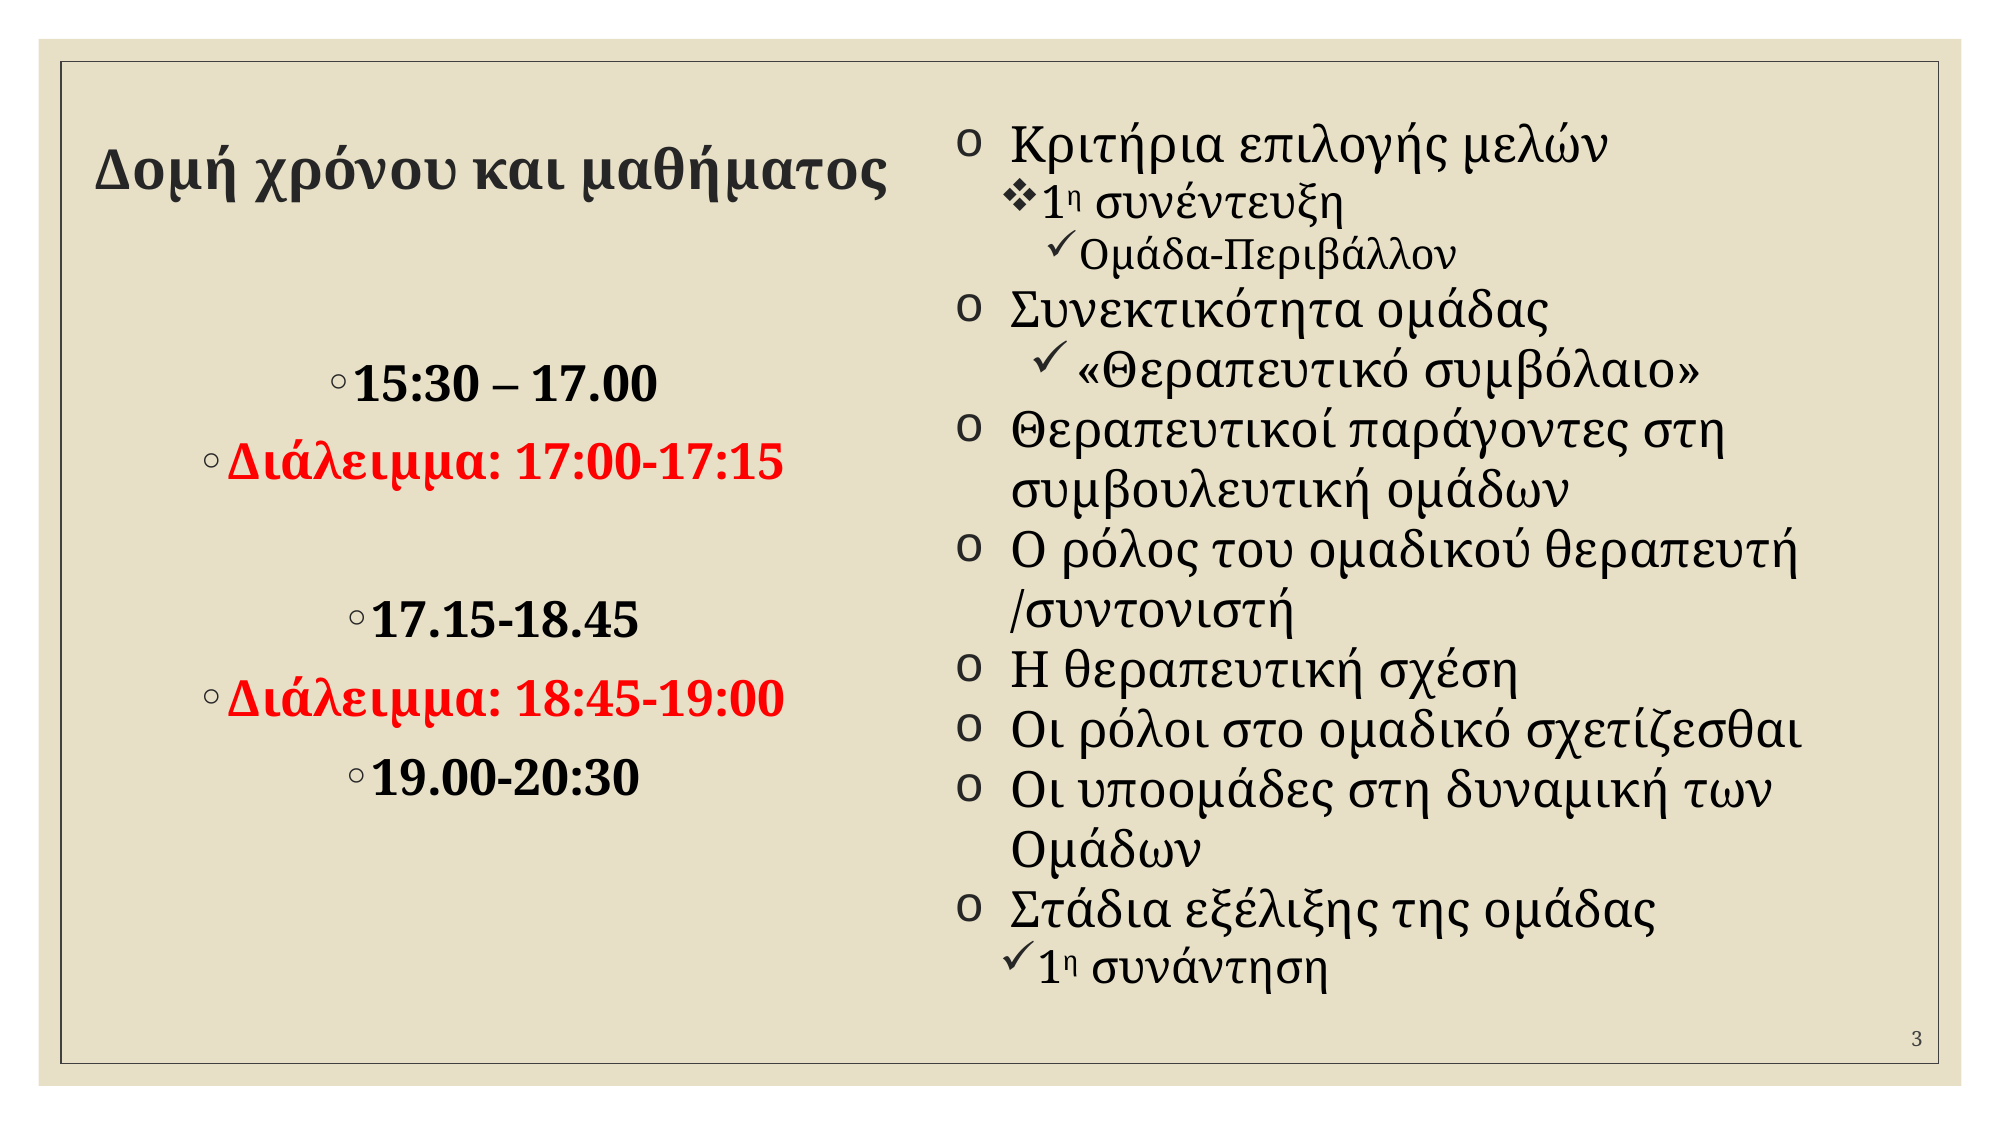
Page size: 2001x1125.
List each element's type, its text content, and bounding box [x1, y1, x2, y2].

title Δομή χρόνου και μαθήματος [78, 105, 913, 239]
slide_number 3 [1697, 1019, 1938, 1062]
list Κριτήρια επιλογής μελών 1η συνέντευξη Ομάδα-Περιβάλλον Συνεκτικότητα ομάδας «Θεραπευτικό συμβόλαιο» Θεραπευτικοί παράγοντες στη συμβουλευτική ομάδων Ο ρόλος του ομαδικού θεραπευτή /συντονιστή Η θεραπευτική σχέση Οι ρόλοι στο ομαδικό σχετίζεσθαι Οι υποομάδες στη δυναμική των Ομάδων Στάδια εξέλιξης της ομάδας 1η συνάντηση [939, 105, 1911, 1062]
list 15:30 – 17.00 Διάλειμμα: 17:00-17:15 17.15-18.45 Διάλειμμα: 18:45-19:00 19.00-20:30 [78, 343, 859, 959]
